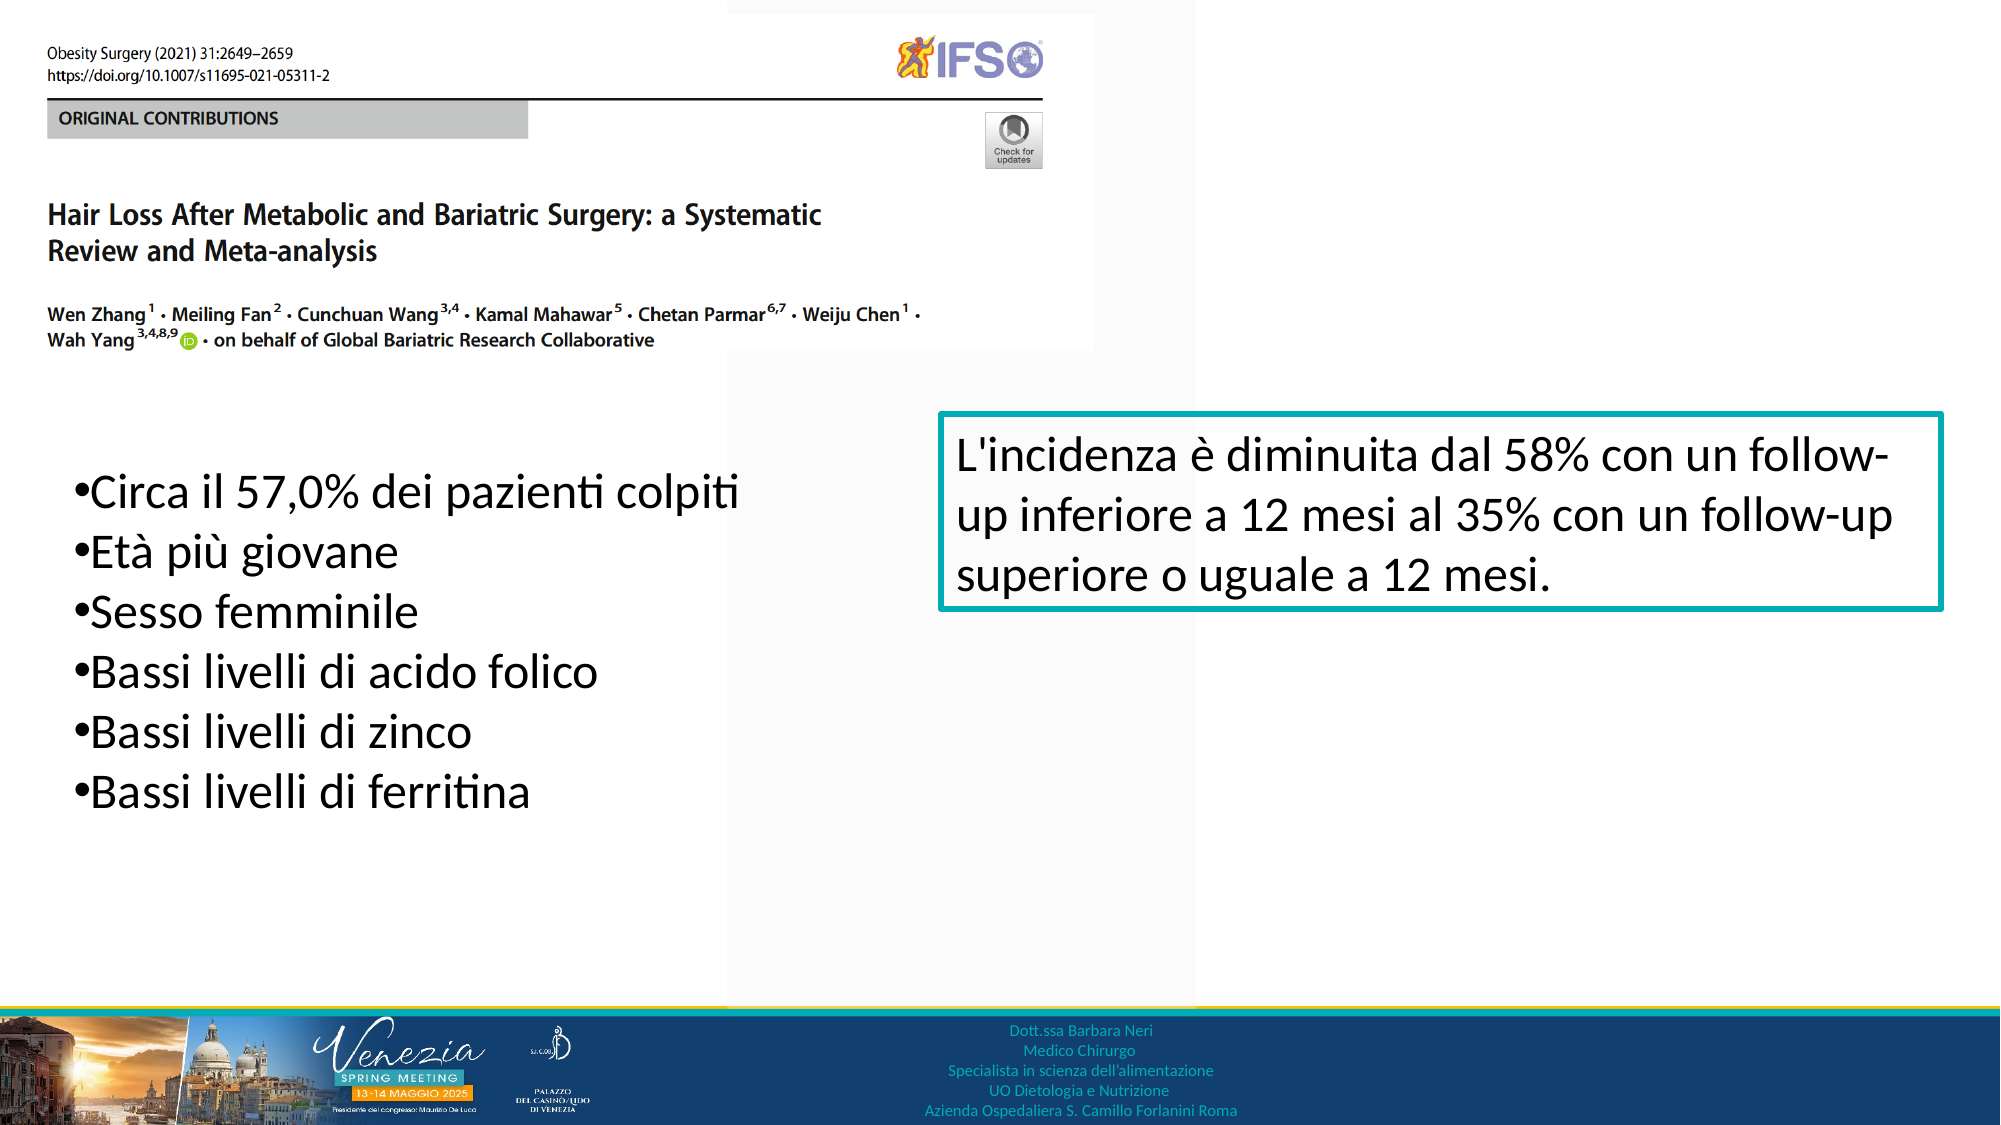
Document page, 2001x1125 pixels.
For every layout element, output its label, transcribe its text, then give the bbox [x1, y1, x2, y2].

picture [27, 13, 1095, 352]
picture [0, 1017, 581, 1125]
text_box Dott.ssa Barbara Neri Medico Chirurgo Specialista in scienza dell’alimentazione UO Dietologia e Nutrizione Azienda Ospedaliera S. Camillo Forlanini Roma [581, 1012, 1582, 1125]
text_box Circa il 57,0% dei pazienti colpiti Età più giovane Sesso femminile Bassi livelli di acido folico Bassi livelli di zinco Bassi livelli di ferritina [58, 451, 821, 827]
text_box L'incidenza è diminuita dal 58% con un follow-up inferiore a 12 mesi al 35% con un follow-up superiore o uguale a 12 mesi. [941, 414, 1942, 609]
